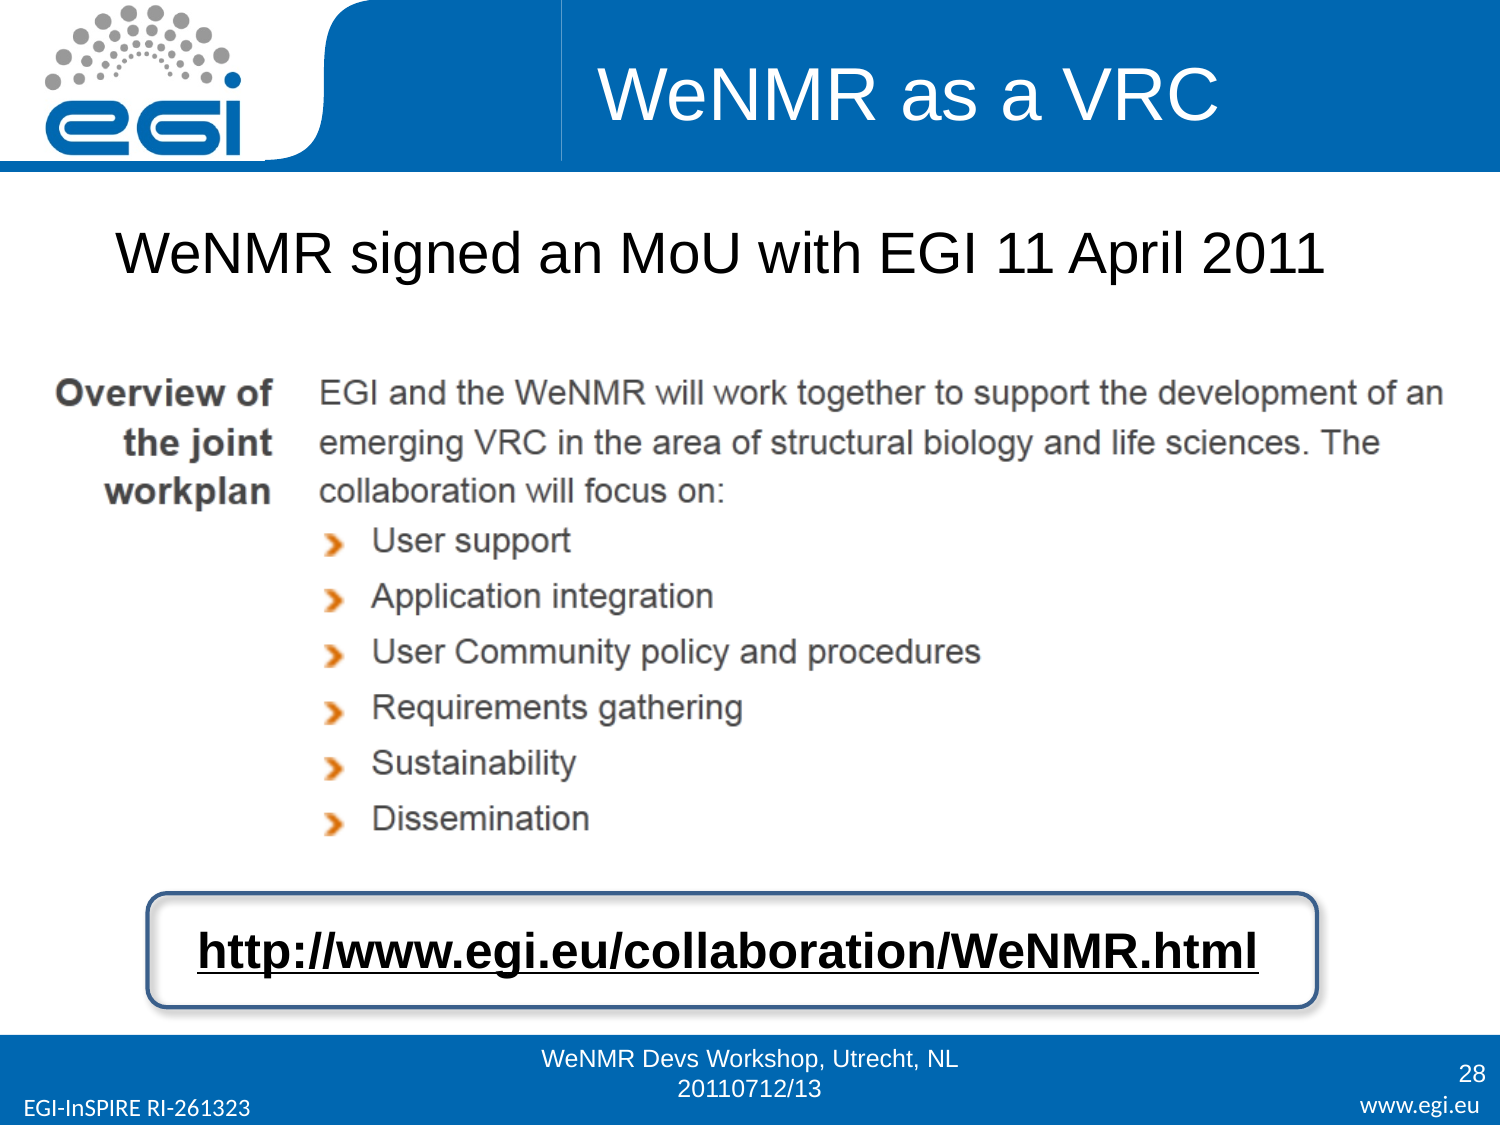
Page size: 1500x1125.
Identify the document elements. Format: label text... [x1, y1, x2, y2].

list WeNMR signed an MoU with EGI 11 April 2011 [100, 208, 1426, 357]
title WeNMR as a VRC [348, 19, 1471, 161]
picture [0, 0, 265, 161]
list WeNMR signed an MoU with EGI 11 April 2011 [100, 877, 1426, 951]
slide_number 28 [1151, 1042, 1500, 1103]
footer WeNMR Devs Workshop, Utrecht, NL 20110712/13 [512, 1042, 988, 1103]
picture [41, 358, 1465, 870]
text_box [147, 892, 1424, 1024]
